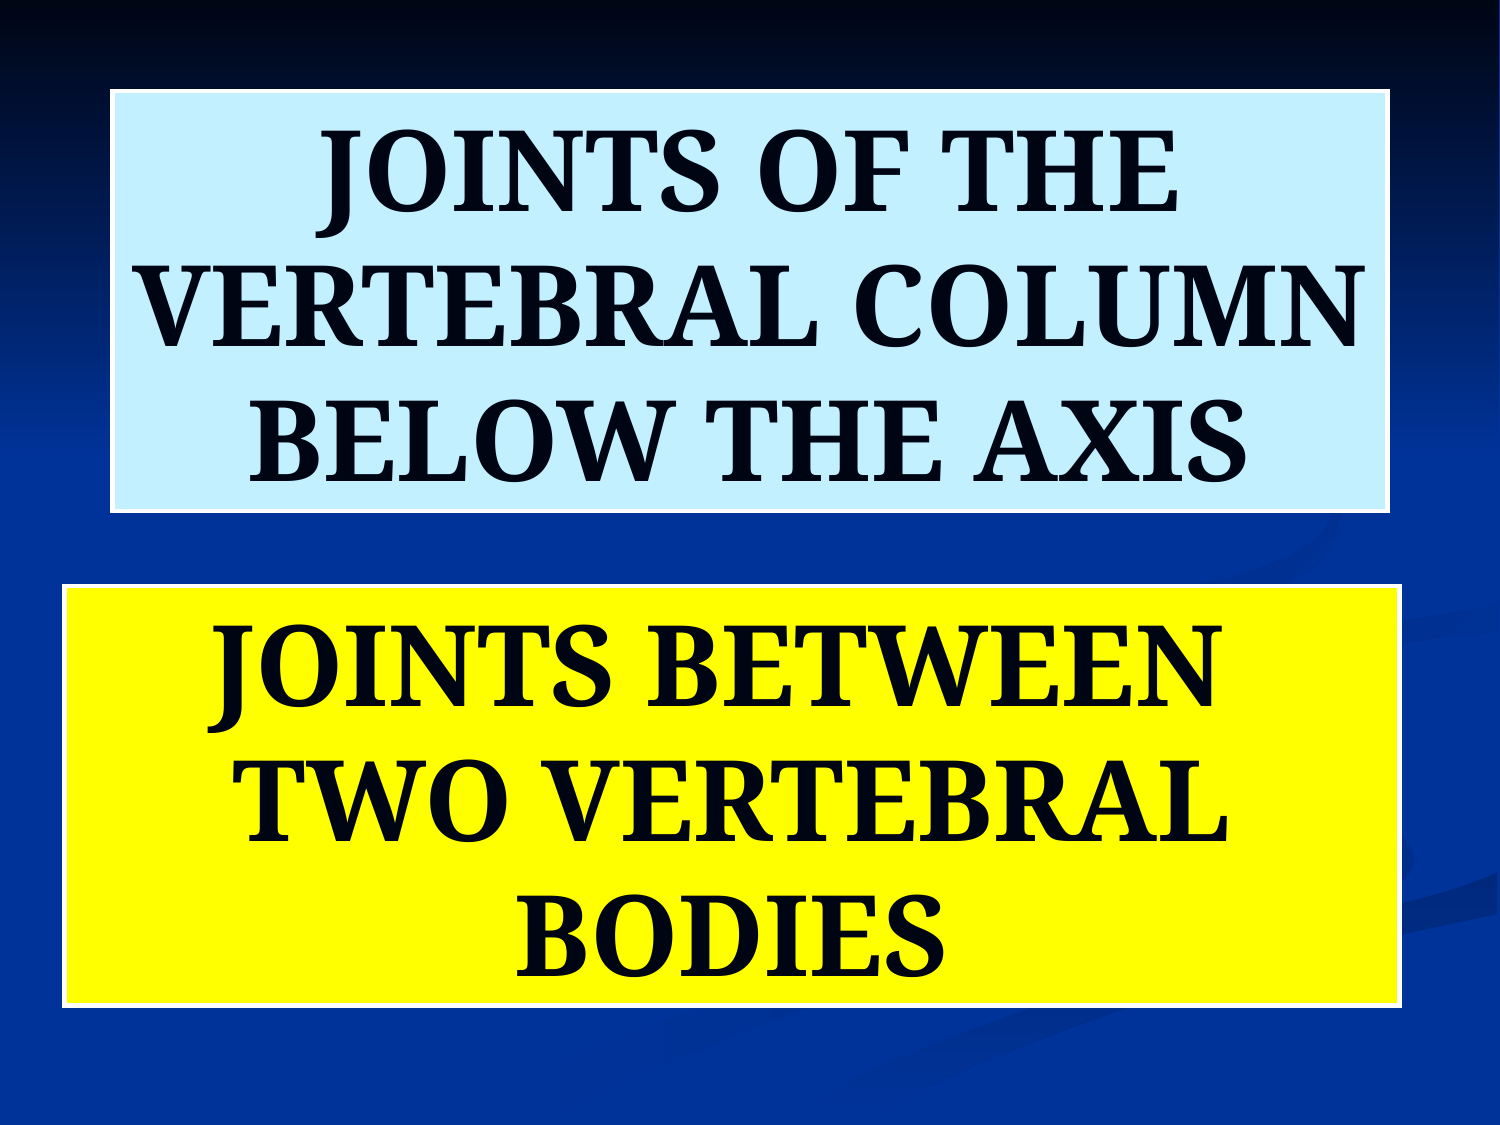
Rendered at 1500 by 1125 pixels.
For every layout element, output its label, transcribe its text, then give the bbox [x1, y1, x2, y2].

text_box JOINTS BETWEEN TWO VERTEBRAL BODIES [64, 586, 1400, 1006]
title JOINTS OF THE VERTEBRAL COLUMN BELOW THE AXIS [112, 90, 1388, 512]
